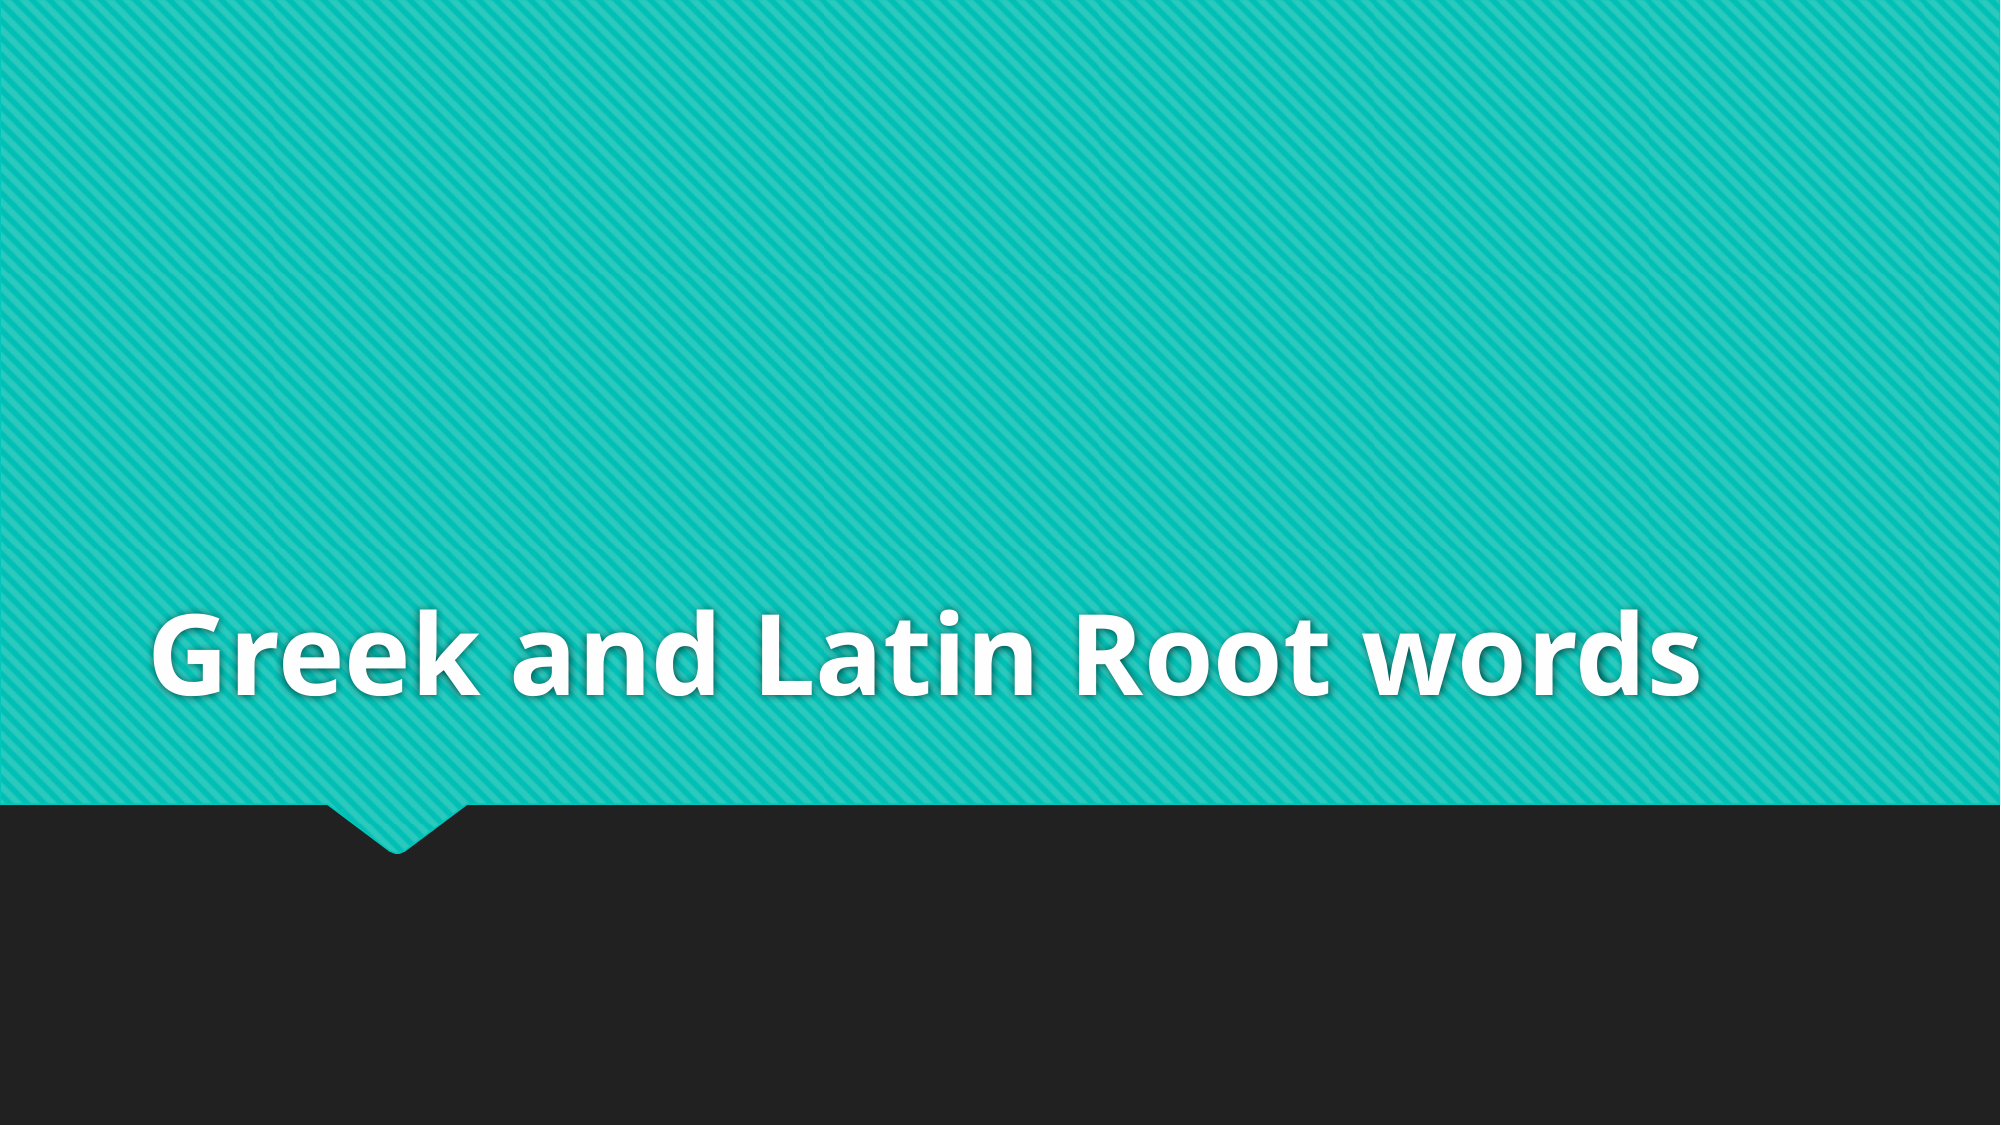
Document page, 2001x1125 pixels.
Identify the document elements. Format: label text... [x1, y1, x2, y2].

title Greek and Latin Root words [132, 237, 1868, 726]
